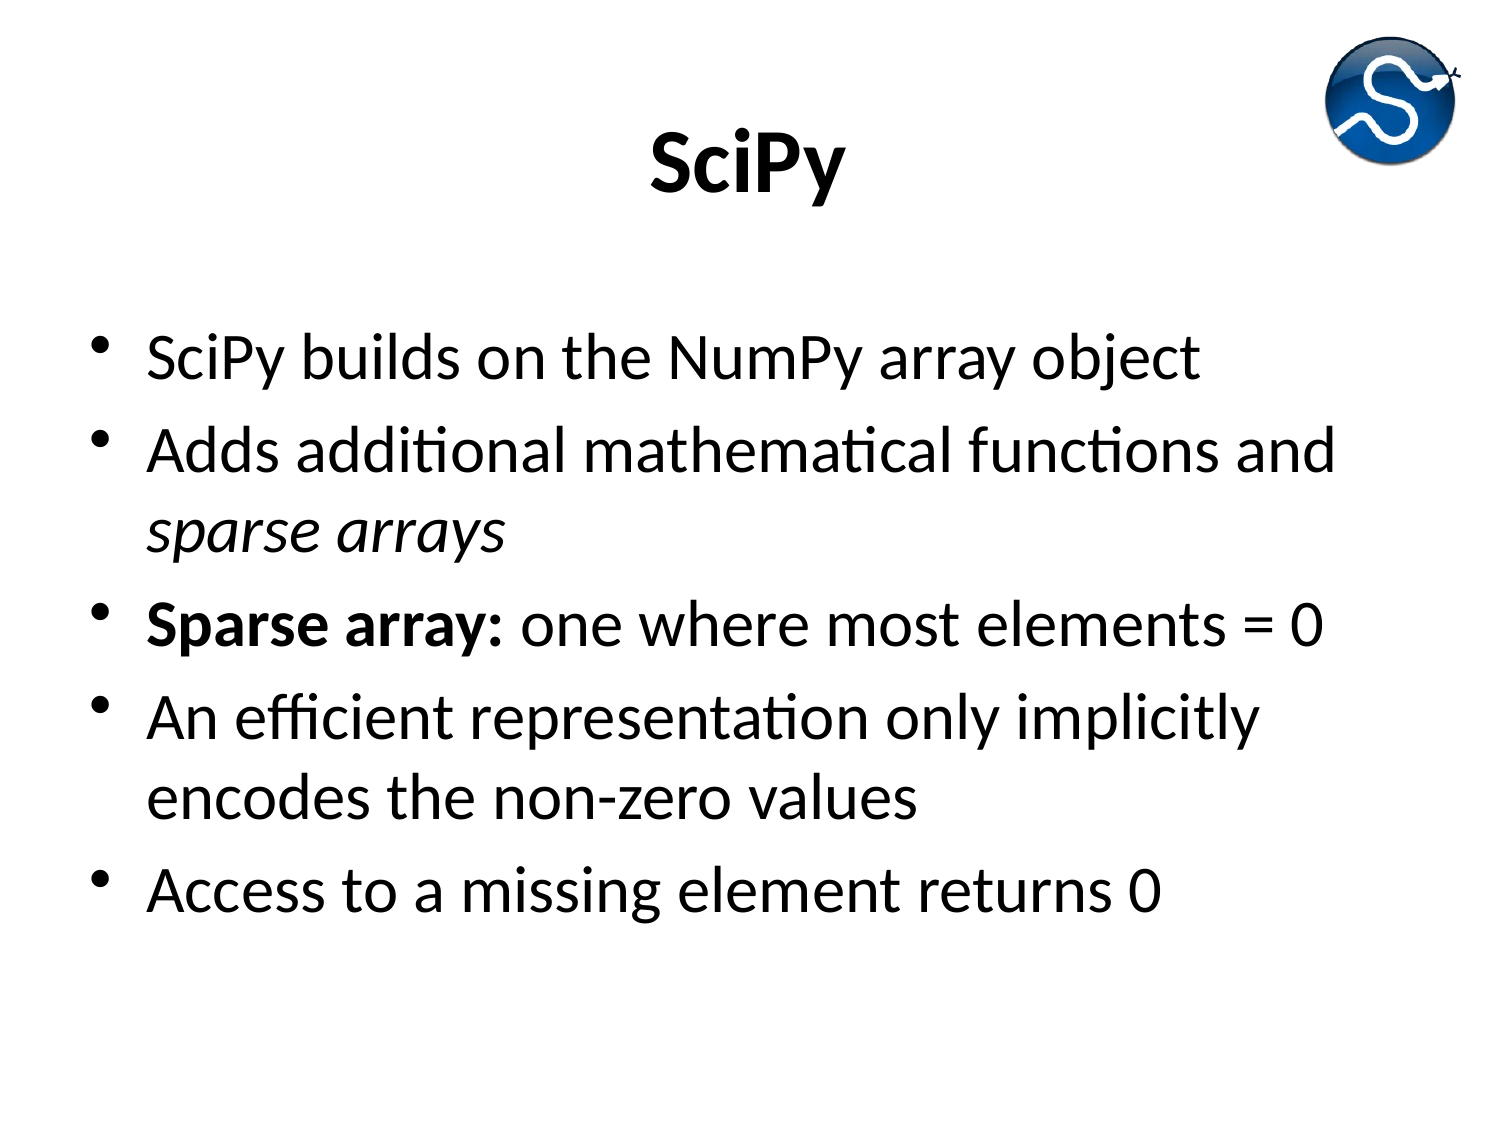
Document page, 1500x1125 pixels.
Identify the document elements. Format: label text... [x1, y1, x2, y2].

picture [1312, 24, 1474, 176]
list SciPy builds on the NumPy array object Adds additional mathematical functions and sparse arrays Sparse array: one where most elements = 0 An efficient representation only implicitly encodes the non-zero values Access to a missing element returns 0 [74, 305, 1426, 1013]
title SciPy [110, 62, 1386, 250]
